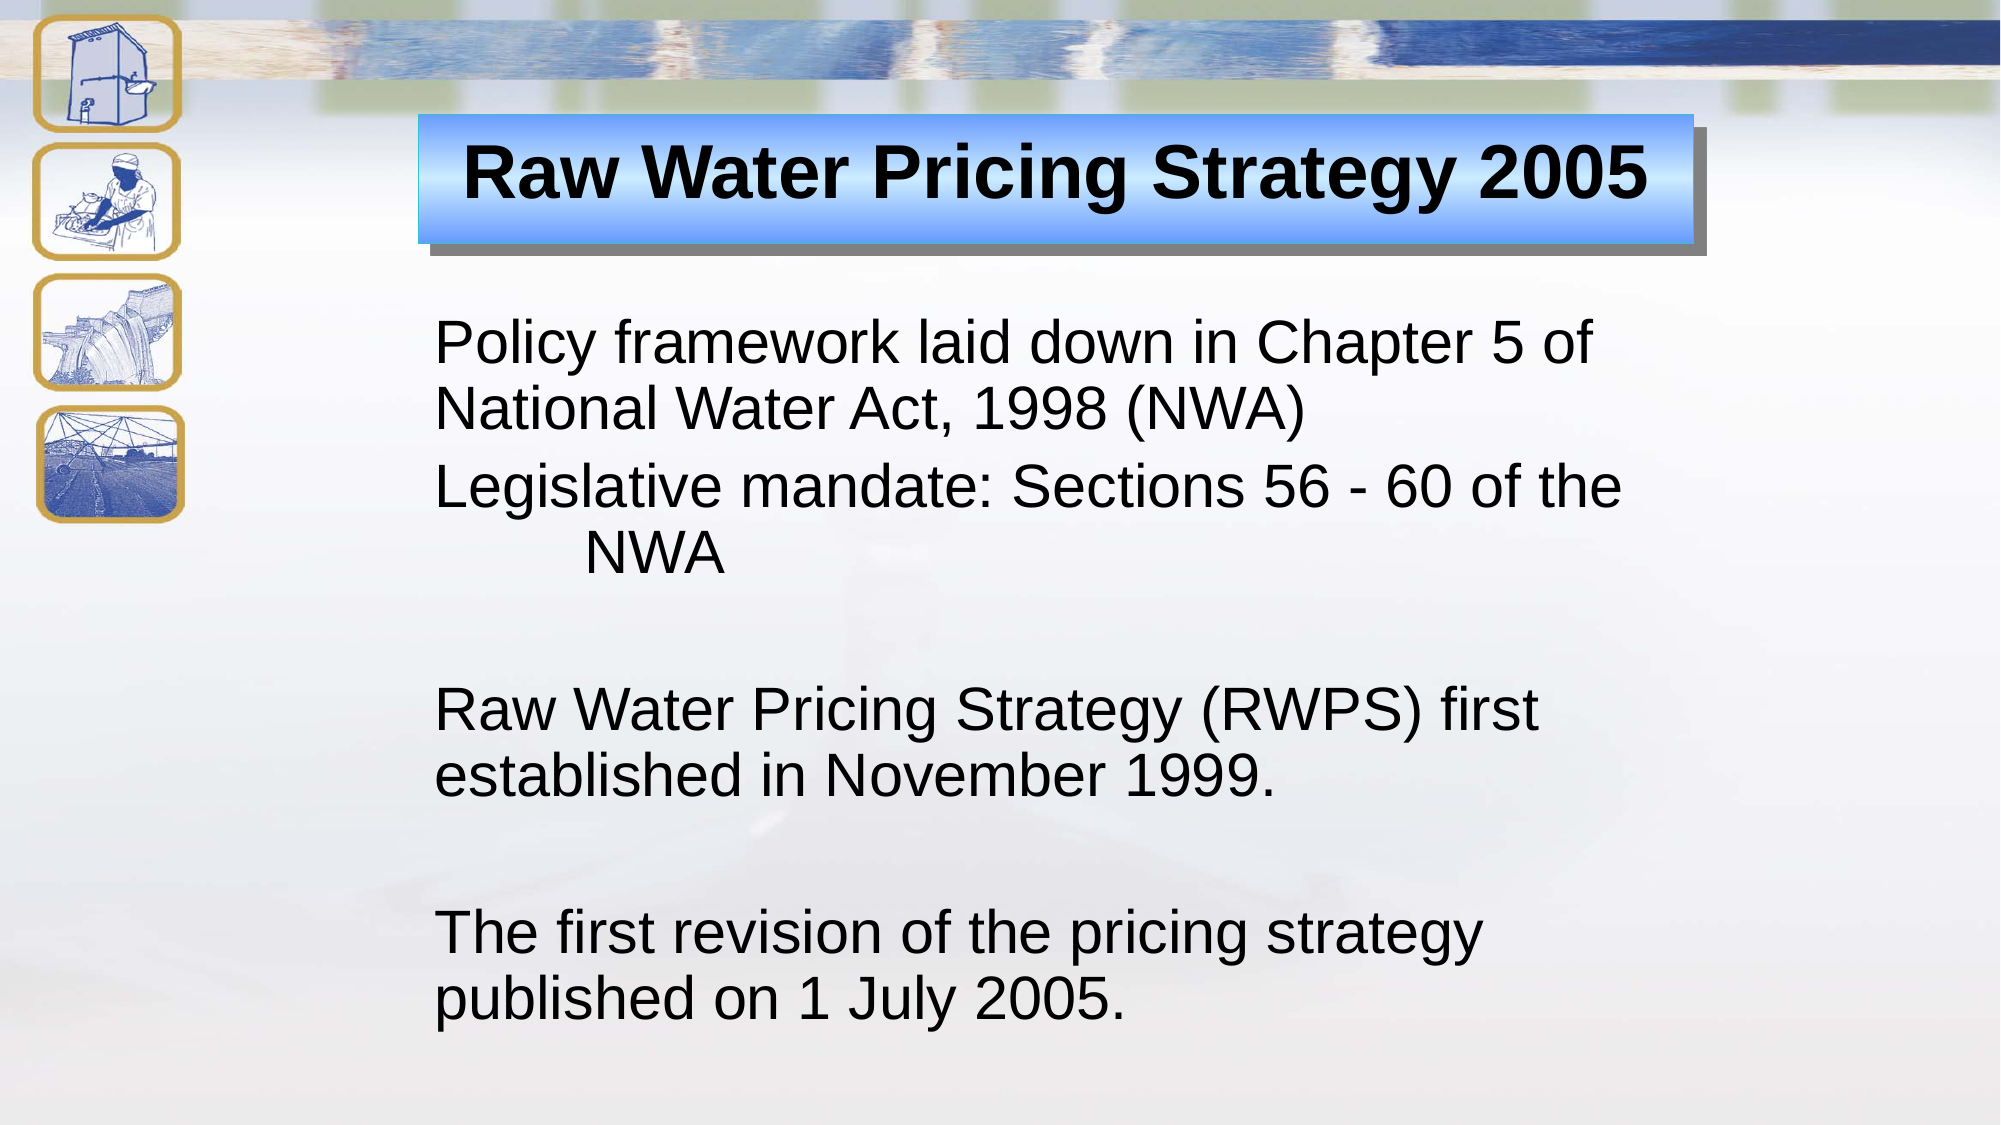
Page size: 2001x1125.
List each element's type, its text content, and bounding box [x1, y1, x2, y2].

subtitle Policy framework laid down in Chapter 5 of National Water Act, 1998 (NWA) Legislative mandate: Sections 56 - 60 of the NWA Raw Water Pricing Strategy (RWPS) first established in November 1999. The first revision of the pricing strategy published on 1 July 2005. [418, 302, 1679, 988]
title Raw Water Pricing Strategy 2005 [418, 114, 1694, 244]
picture [0, 0, 2001, 1125]
